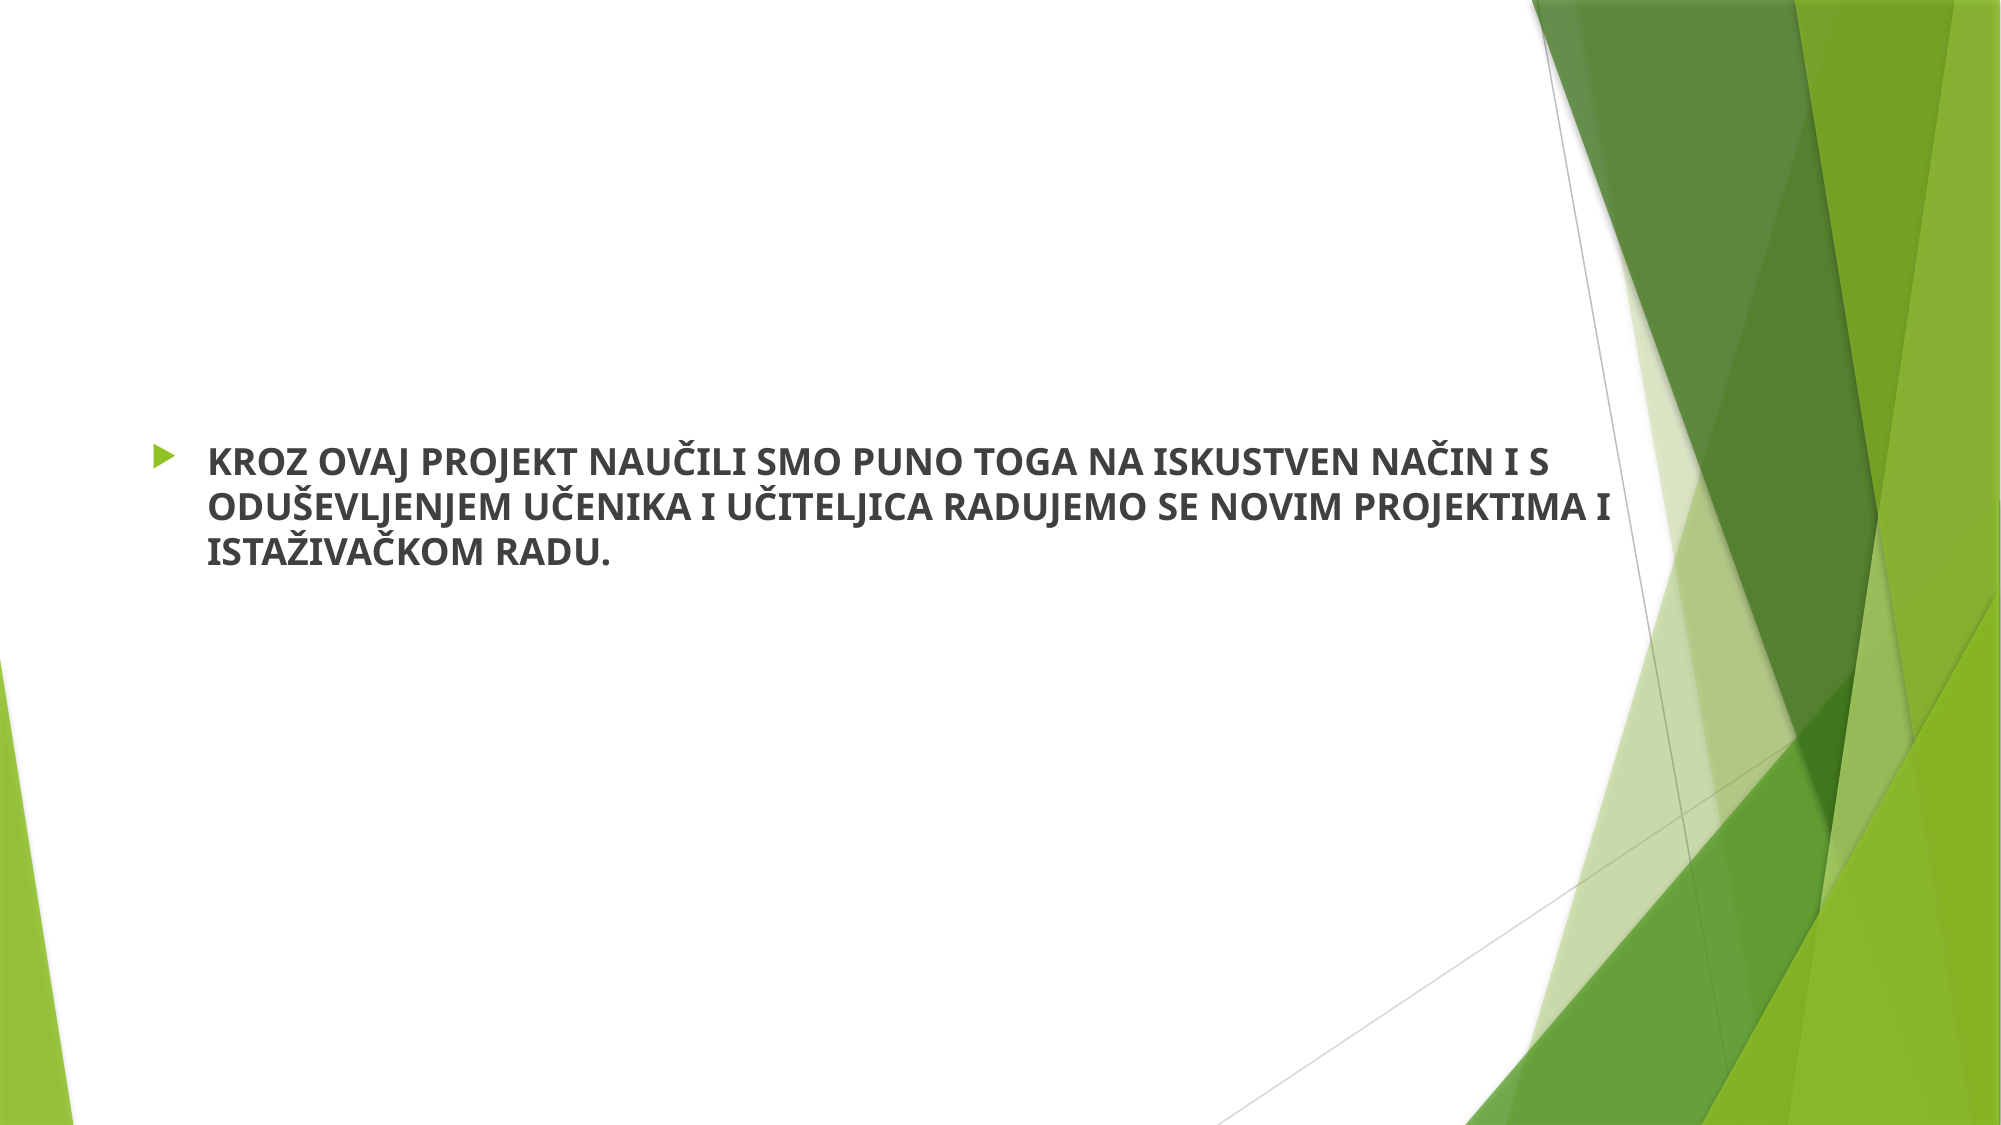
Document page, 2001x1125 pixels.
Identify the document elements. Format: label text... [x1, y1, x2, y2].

list KROZ OVAJ PROJEKT NAUČILI SMO PUNO TOGA NA ISKUSTVEN NAČIN I S ODUŠEVLJENJEM UČENIKA I UČITELJICA RADUJEMO SE NOVIM PROJEKTIMA I ISTAŽIVAČKOM RADU. [135, 430, 1861, 678]
